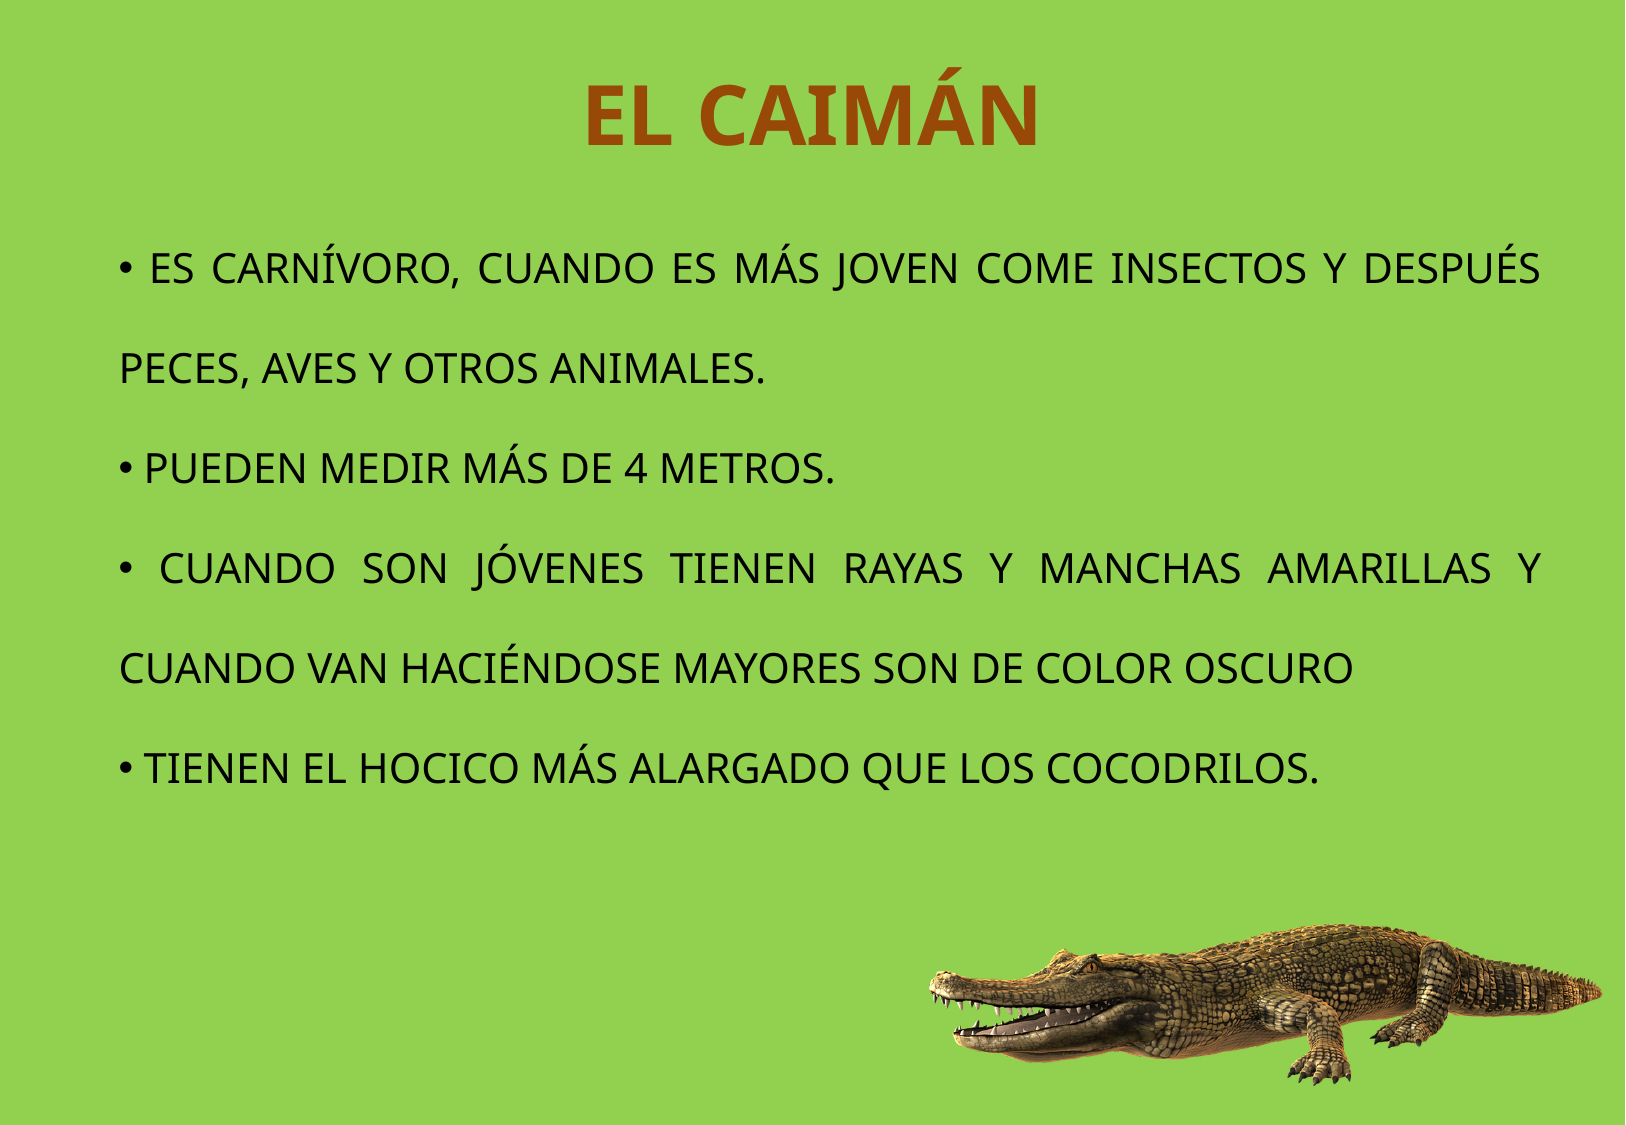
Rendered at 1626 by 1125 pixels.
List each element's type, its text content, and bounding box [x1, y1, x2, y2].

text_box ES CARNÍVORO, CUANDO ES MÁS JOVEN COME INSECTOS Y DESPUÉS PECES, AVES Y OTROS ANIMALES. PUEDEN MEDIR MÁS DE 4 METROS. CUANDO SON JÓVENES TIENEN RAYAS Y MANCHAS AMARILLAS Y CUANDO VAN HACIÉNDOSE MAYORES SON DE COLOR OSCURO TIENEN EL HOCICO MÁS ALARGADO QUE LOS COCODRILOS. [103, 184, 1557, 800]
picture [904, 843, 1625, 1125]
text_box EL CAIMÁN [0, 54, 1625, 170]
